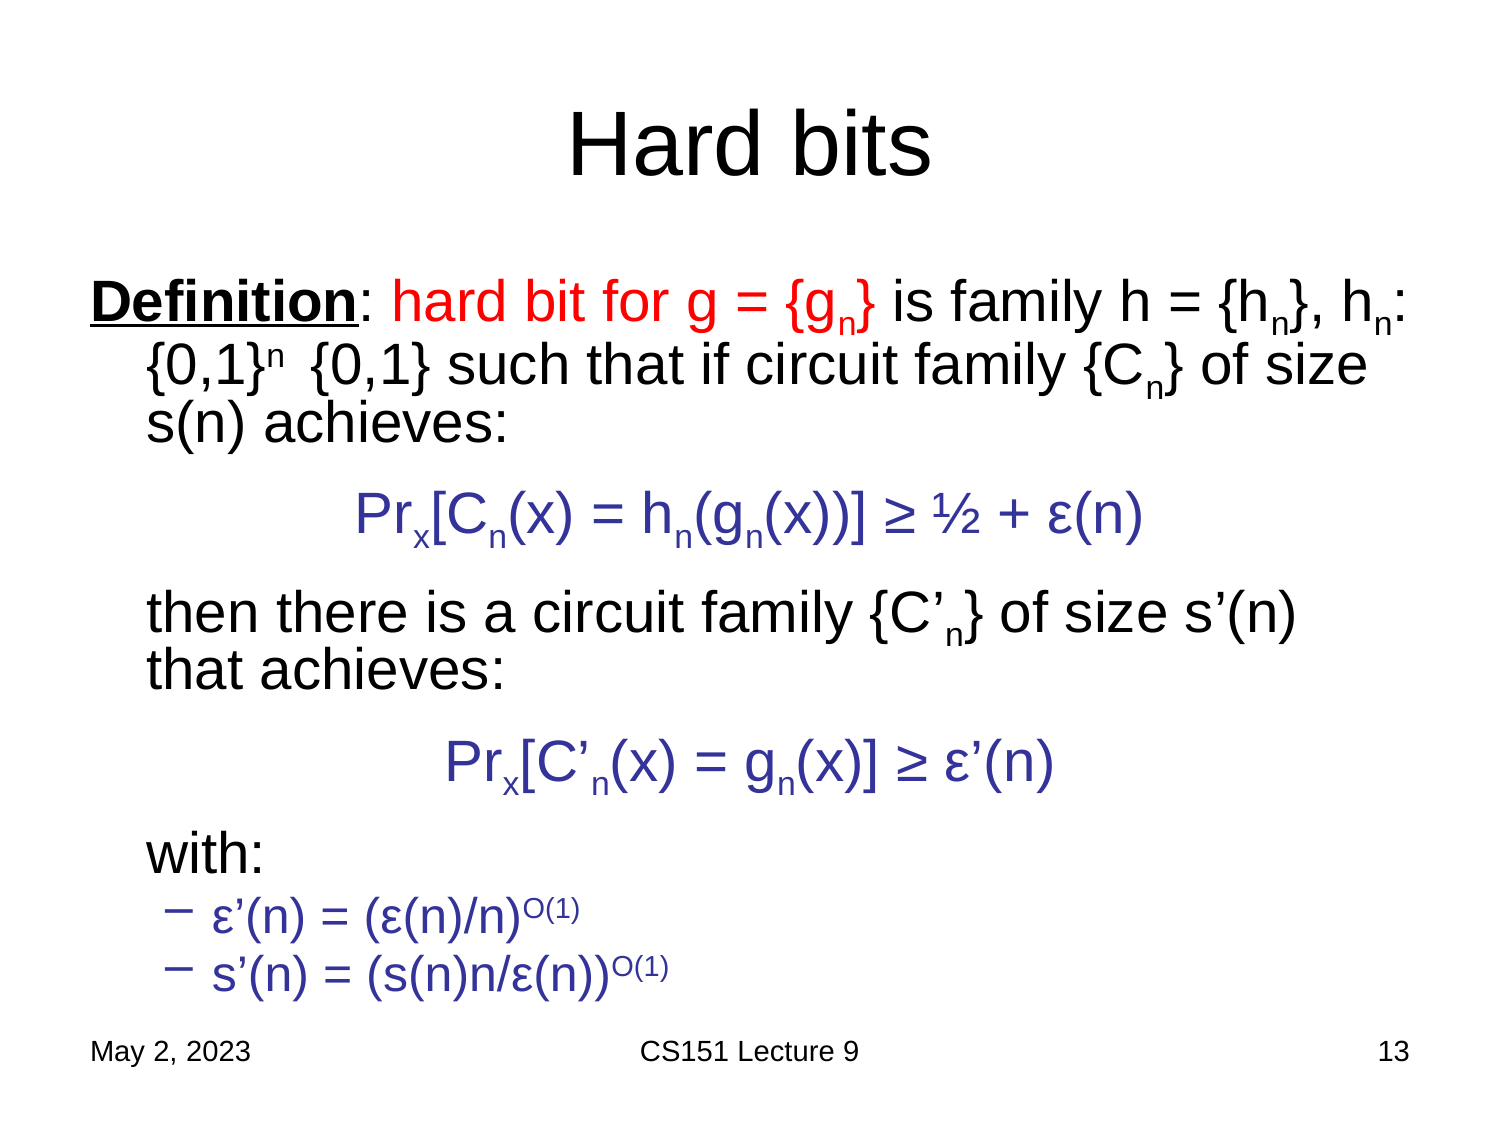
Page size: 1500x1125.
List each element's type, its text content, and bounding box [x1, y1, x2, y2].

title Hard bits [75, 45, 1425, 233]
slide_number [74, 1024, 426, 1103]
slide_number 13 [1074, 1024, 1426, 1103]
footer CS151 Lecture 9 [512, 1024, 988, 1103]
